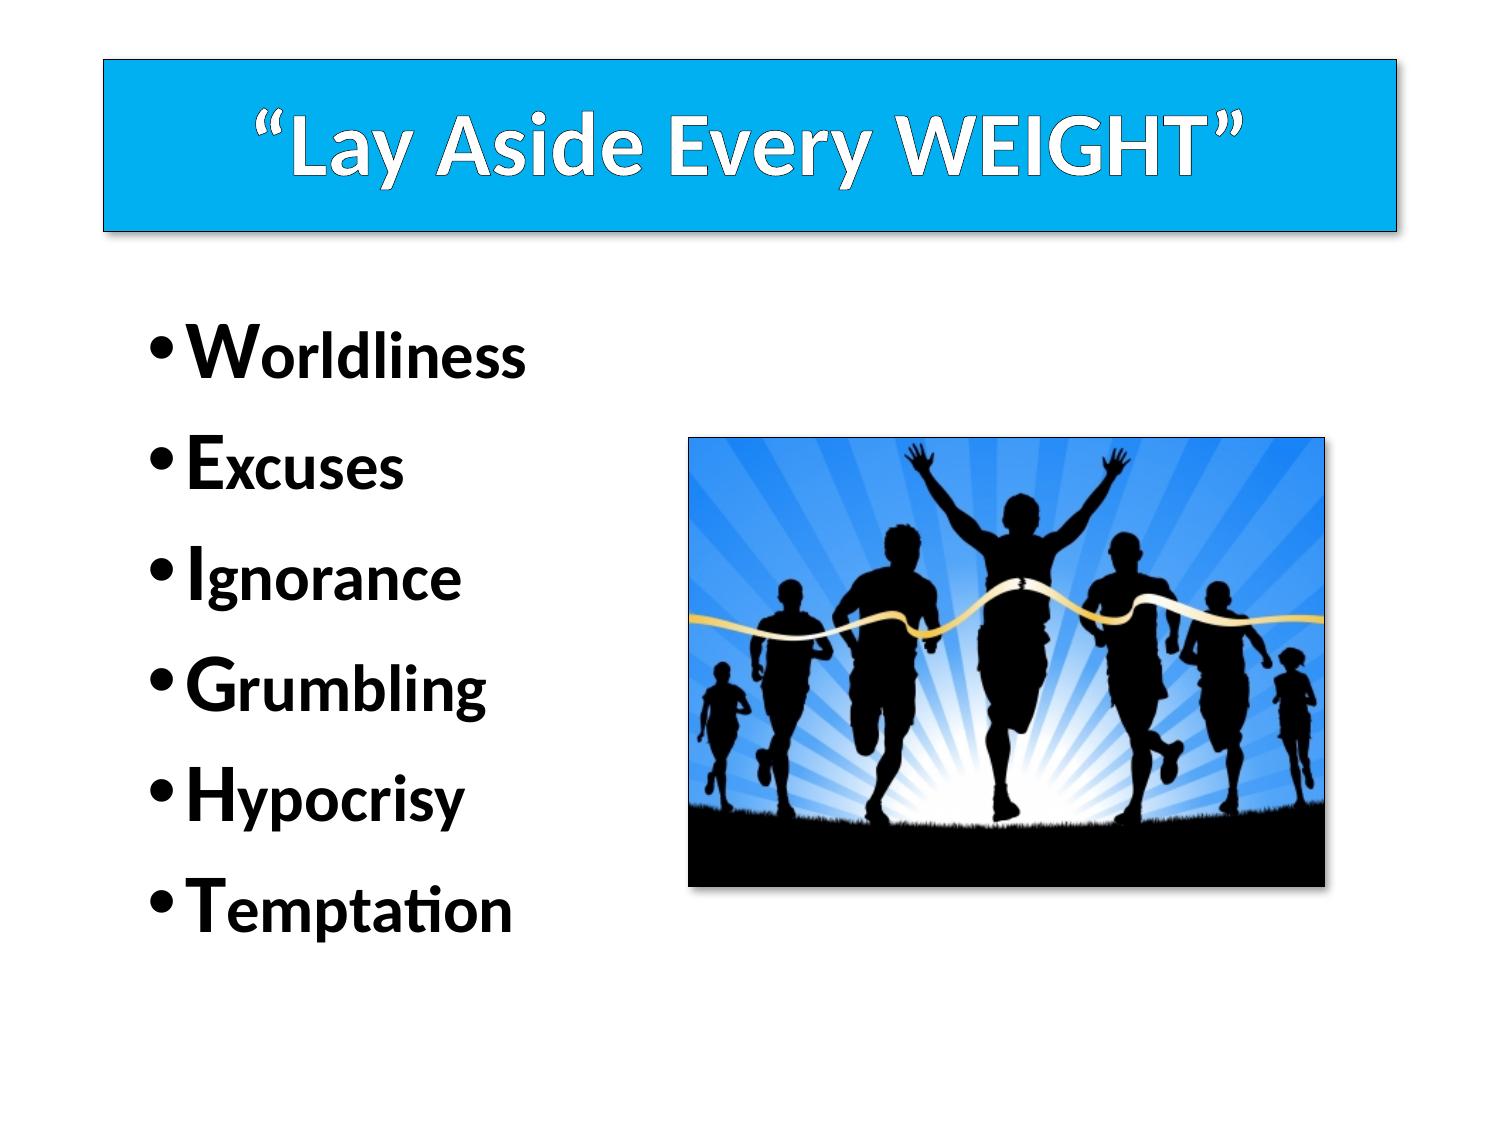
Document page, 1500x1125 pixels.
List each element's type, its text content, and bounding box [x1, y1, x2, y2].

title “Lay Aside Every WEIGHT” [103, 59, 1397, 232]
list Worldliness Excuses Ignorance Grumbling Hypocrisy Temptation [132, 299, 1397, 1014]
picture [688, 437, 1325, 887]
